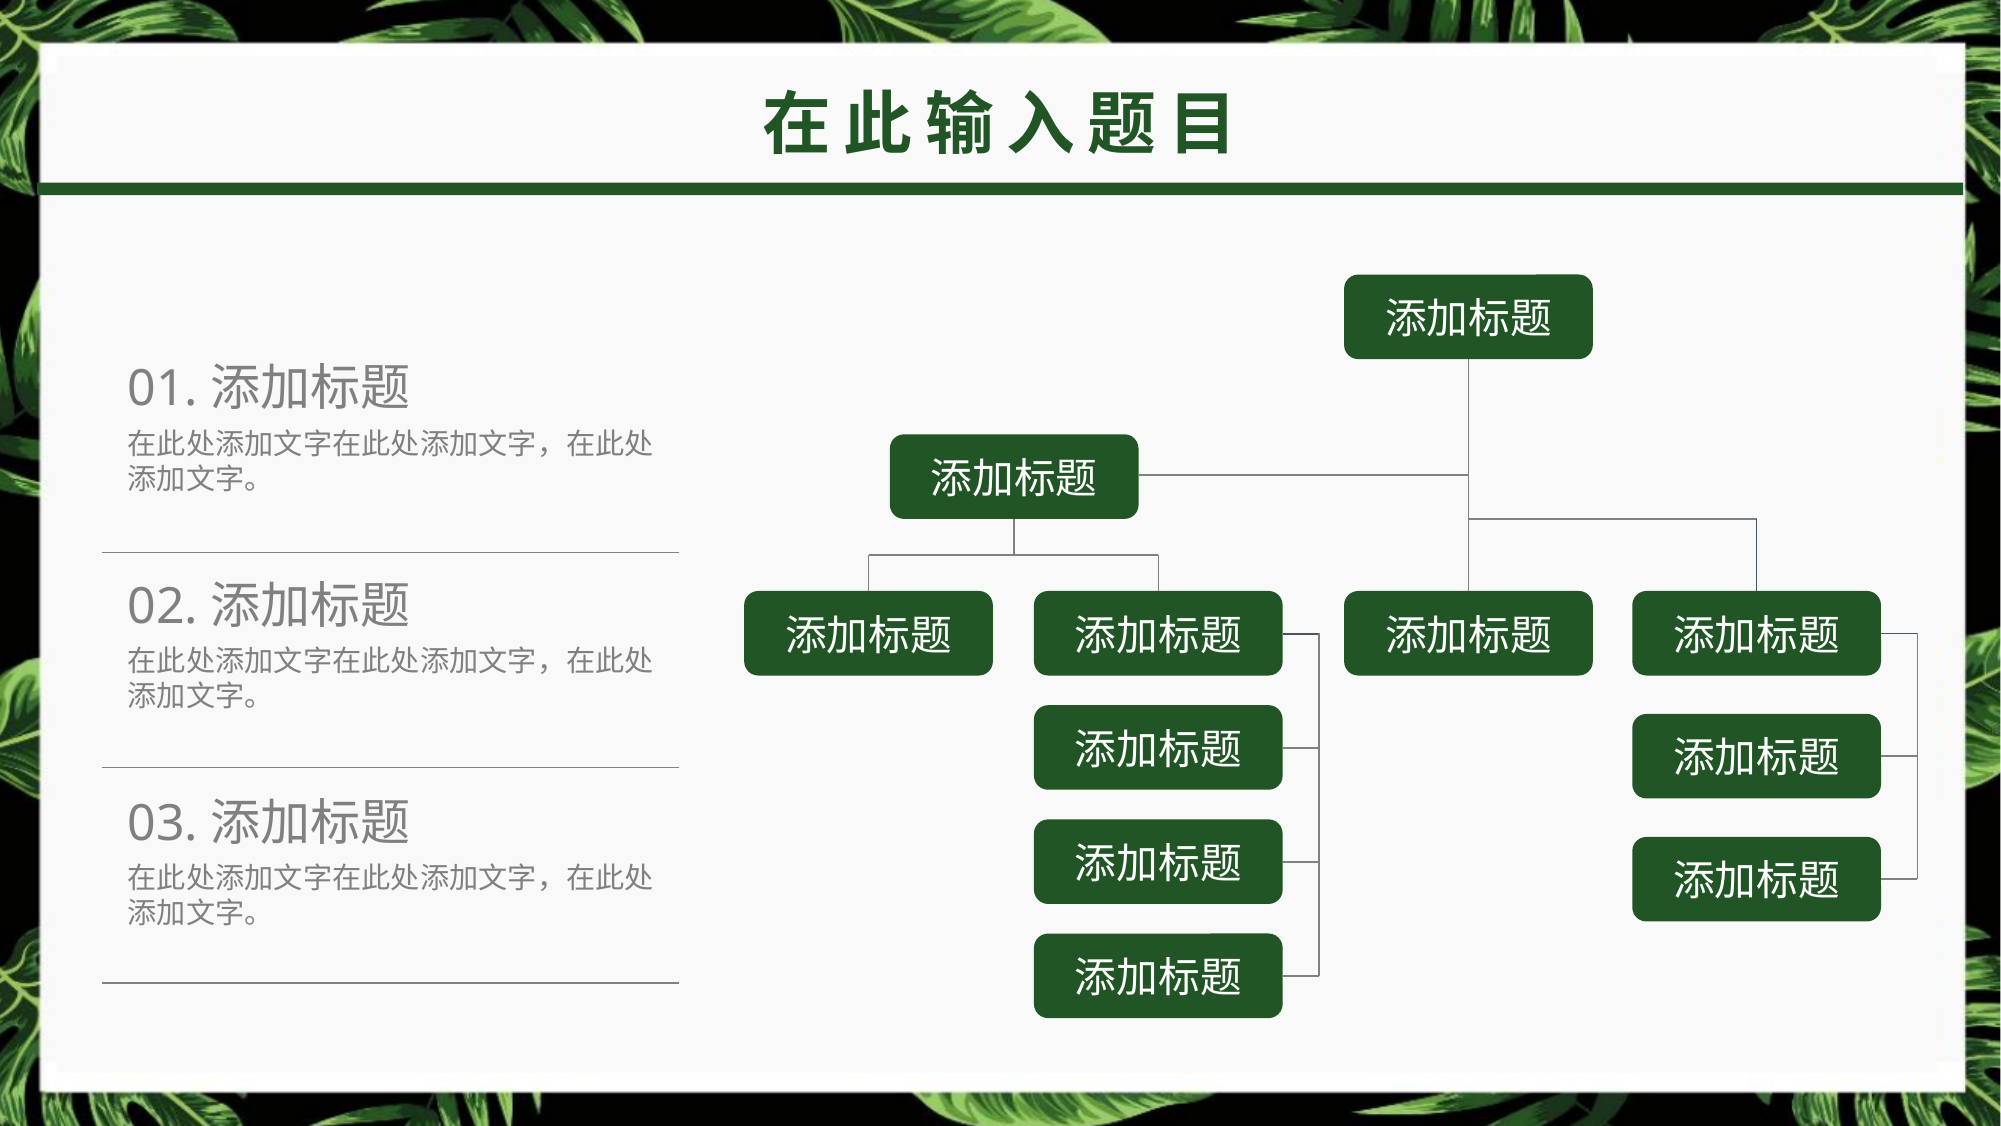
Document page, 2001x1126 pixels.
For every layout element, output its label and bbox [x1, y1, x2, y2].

text_box [37, 78, 1964, 196]
picture [1, 0, 2001, 1126]
text_box [101, 274, 1918, 1019]
